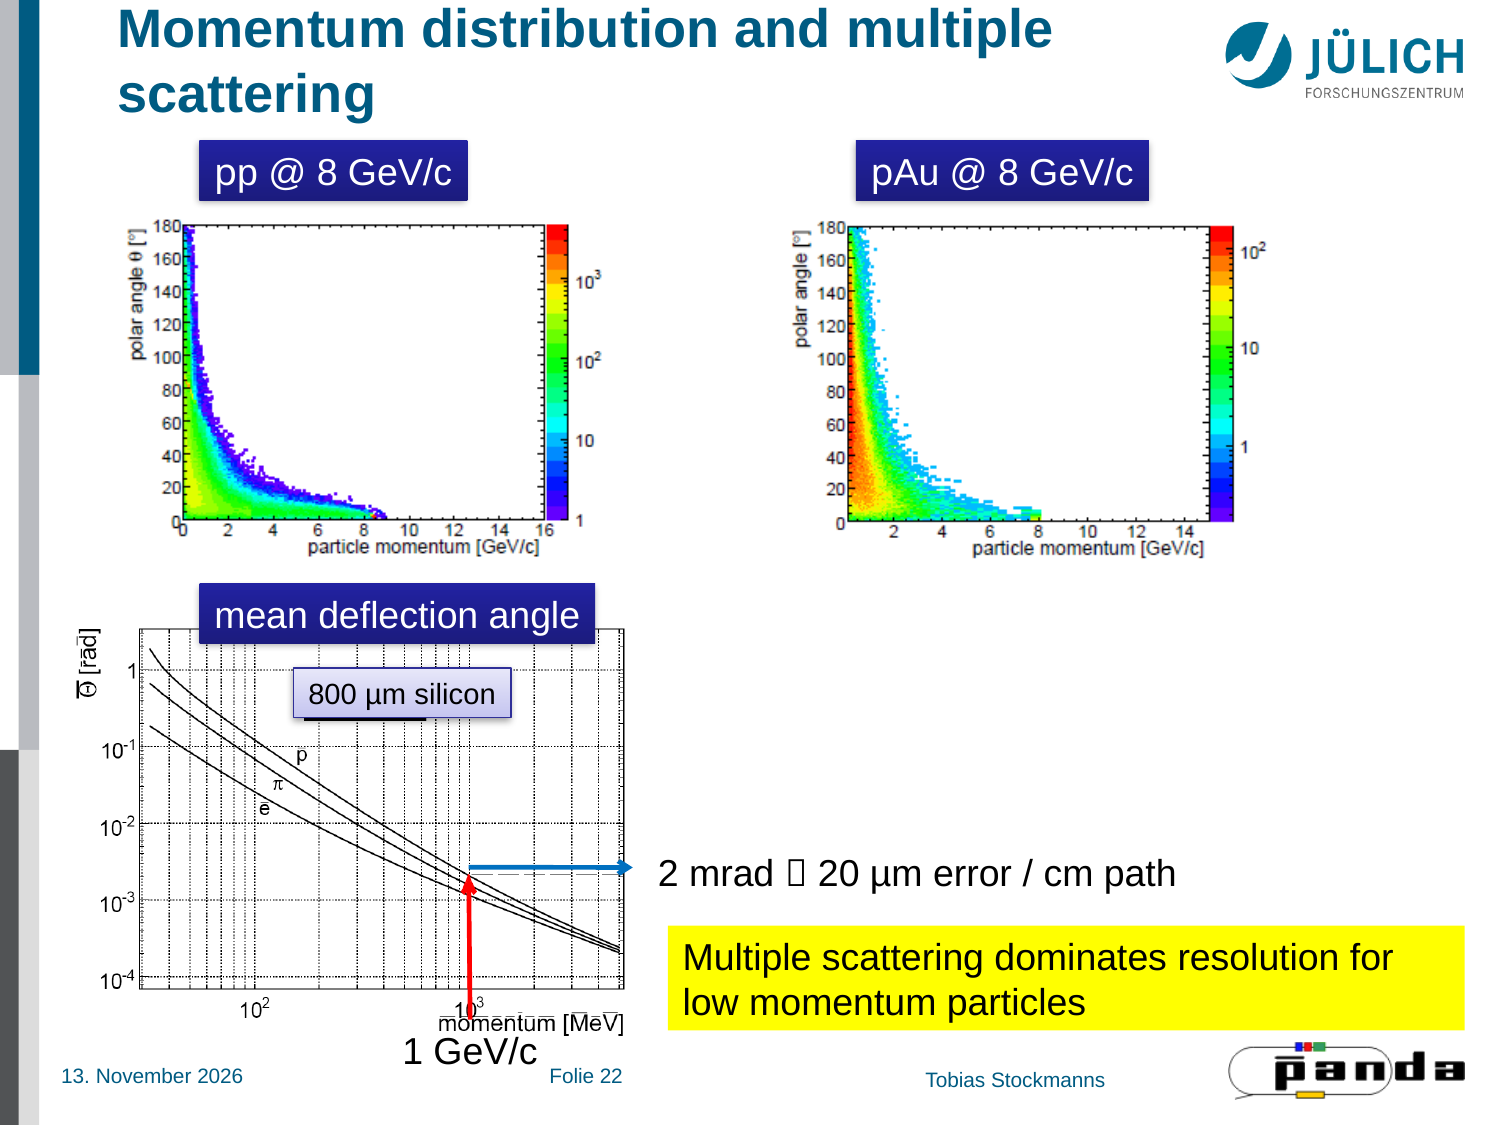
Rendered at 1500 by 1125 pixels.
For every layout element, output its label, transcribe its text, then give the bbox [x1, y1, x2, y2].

text_box mean deflection angle [199, 583, 596, 614]
picture [70, 616, 638, 1044]
text_box 2 mrad  20 µm error / cm path [643, 841, 1192, 902]
text_box pAu @ 8 GeV/c [855, 140, 1149, 201]
title Momentum distribution and multiple scattering [116, 11, 1208, 106]
picture [1224, 20, 1463, 98]
picture [784, 209, 1278, 563]
text_box pp @ 8 GeV/c [199, 140, 468, 201]
text_box Multiple scattering dominates resolution for low momentum particles [667, 925, 1465, 1031]
text_box 1 GeV/c [387, 1050, 553, 1080]
picture [116, 209, 622, 563]
picture [1228, 1042, 1465, 1100]
